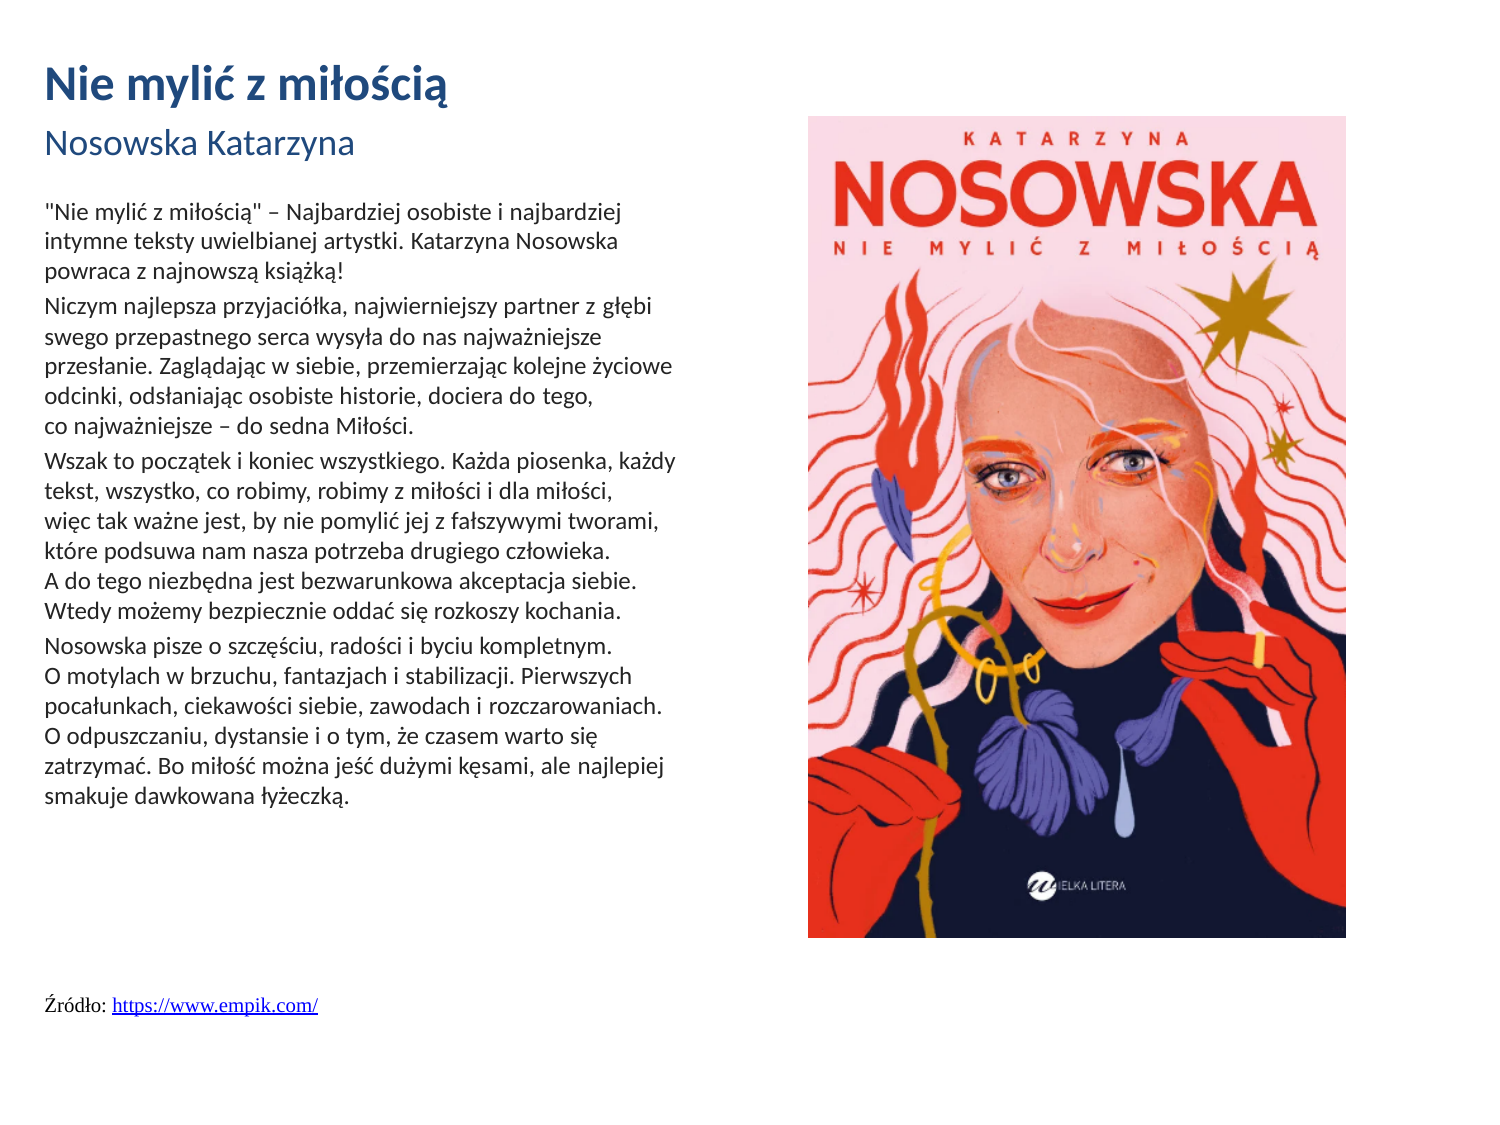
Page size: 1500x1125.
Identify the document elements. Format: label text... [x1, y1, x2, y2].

list Nie mylić z miłością Nosowska Katarzyna "Nie mylić z miłością" – Najbardziej osobiste i najbardziej intymne teksty uwielbianej artystki. Katarzyna Nosowska powraca z najnowszą książką! Niczym najlepsza przyjaciółka, najwierniejszy partner z głębi swego przepastnego serca wysyła do nas najważniejsze przesłanie. Zaglądając w siebie, przemierzając kolejne życiowe odcinki, odsłaniając osobiste historie, dociera do tego, co najważniejsze – do sedna Miłości. Wszak to początek i koniec wszystkiego. Każda piosenka, każdy tekst, wszystko, co robimy, robimy z miłości i dla miłości, więc tak ważne jest, by nie pomylić jej z fałszywymi tworami, które podsuwa nam nasza potrzeba drugiego człowieka. A do tego niezbędna jest bezwarunkowa akceptacja siebie. Wtedy możemy bezpiecznie oddać się rozkoszy kochania. Nosowska pisze o szczęściu, radości i byciu kompletnym. O motylach w brzuchu, fantazjach i stabilizacji. Pierwszych pocałunkach, ciekawości siebie, zawodach i rozczarowaniach. O odpuszczaniu, dystansie i o tym, że czasem warto się zatrzymać. Bo miłość można jeść dużymi kęsami, ale najlepiej smakuje dawkowana łyżeczką. Źródło: https://www.empik.com/ [29, 42, 710, 1086]
picture [808, 116, 1347, 938]
